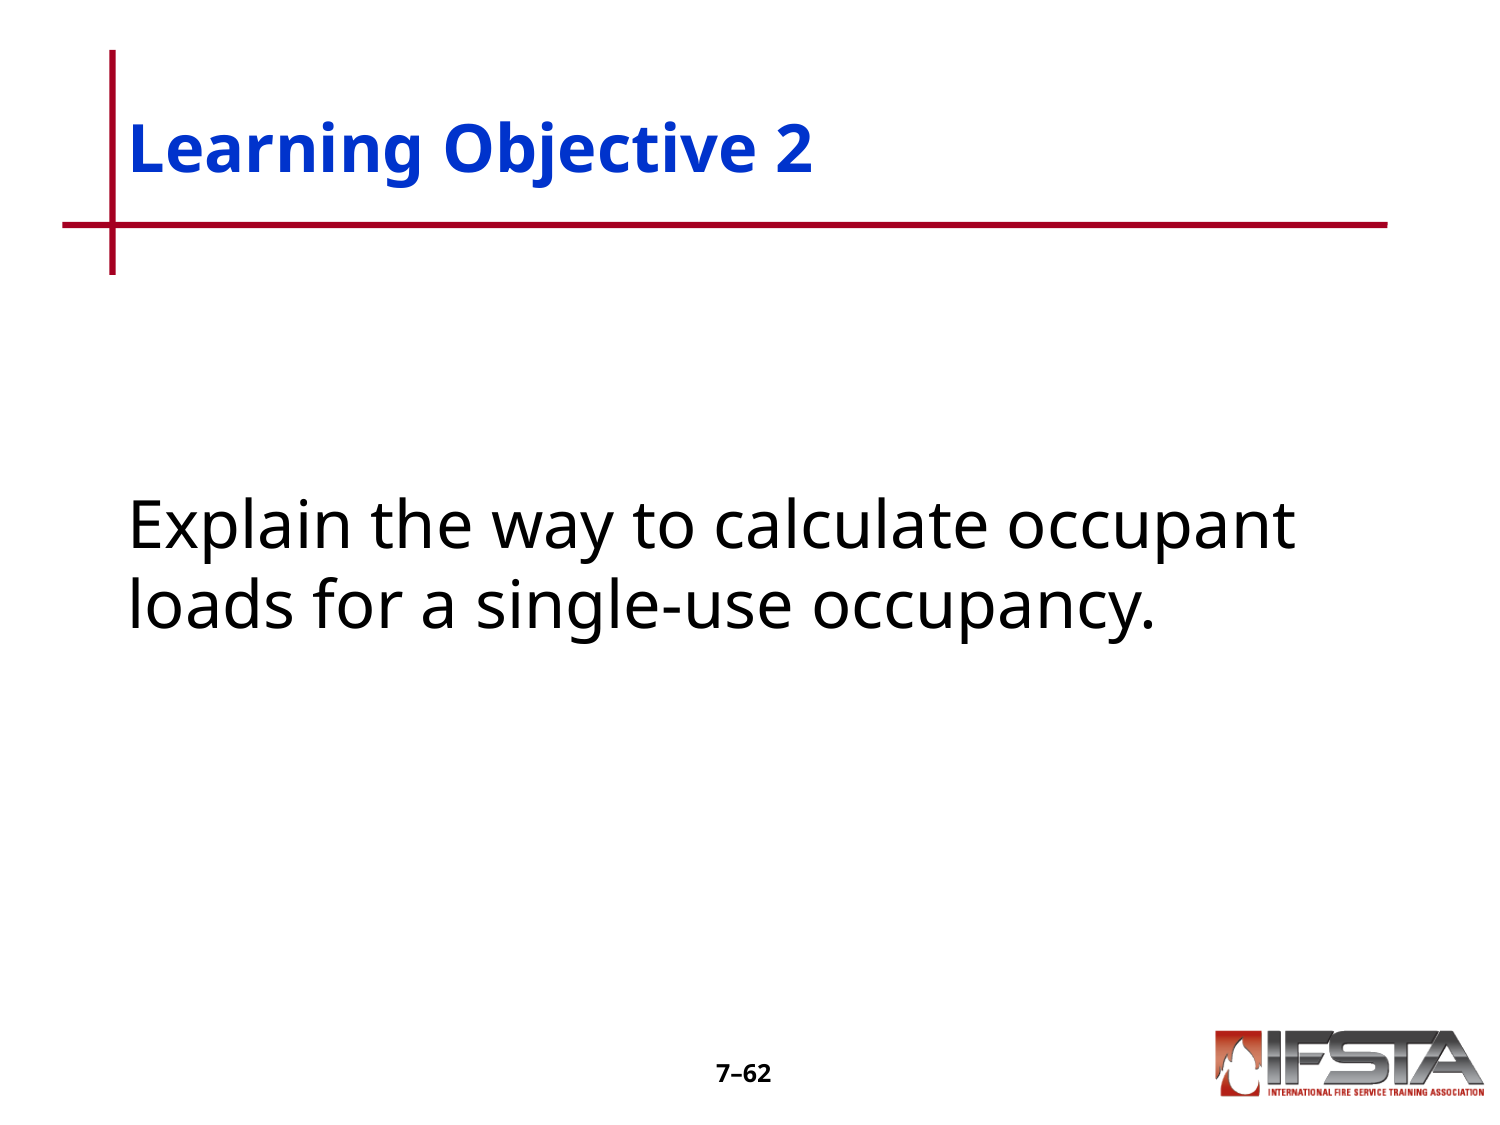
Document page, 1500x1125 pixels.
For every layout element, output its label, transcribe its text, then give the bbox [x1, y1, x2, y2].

list Explain the way to calculate occupant loads for a single-use occupancy. [112, 287, 1388, 1000]
title Learning Objective 2 [112, 50, 1388, 225]
slide_number 7–61 [587, 1050, 900, 1125]
picture [1215, 1030, 1485, 1099]
